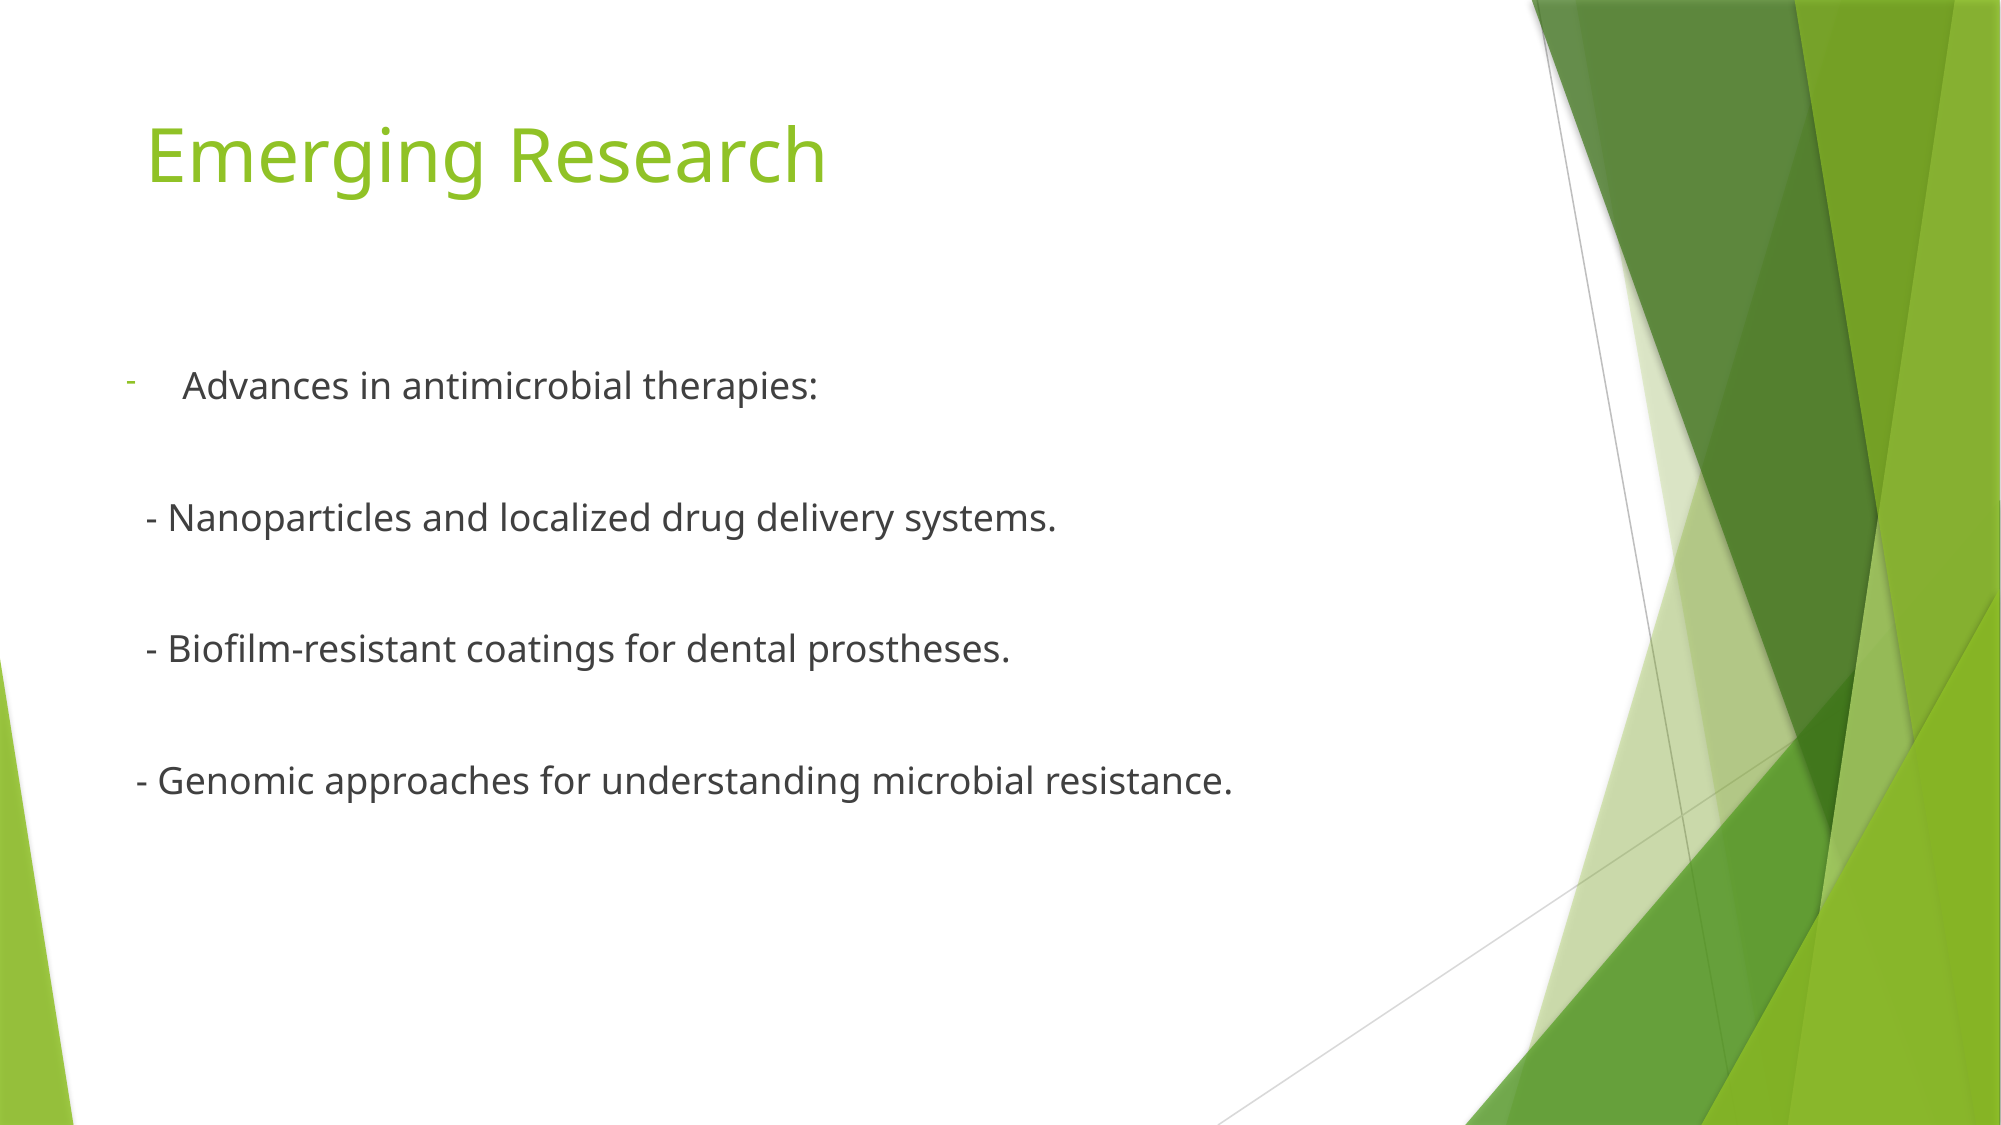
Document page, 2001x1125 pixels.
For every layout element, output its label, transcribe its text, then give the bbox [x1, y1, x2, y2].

list Advances in antimicrobial therapies: - Nanoparticles and localized drug delivery systems. - Biofilm-resistant coatings for dental prostheses. - Genomic approaches for understanding microbial resistance. [111, 354, 1522, 992]
title Emerging Research [111, 99, 1522, 317]
